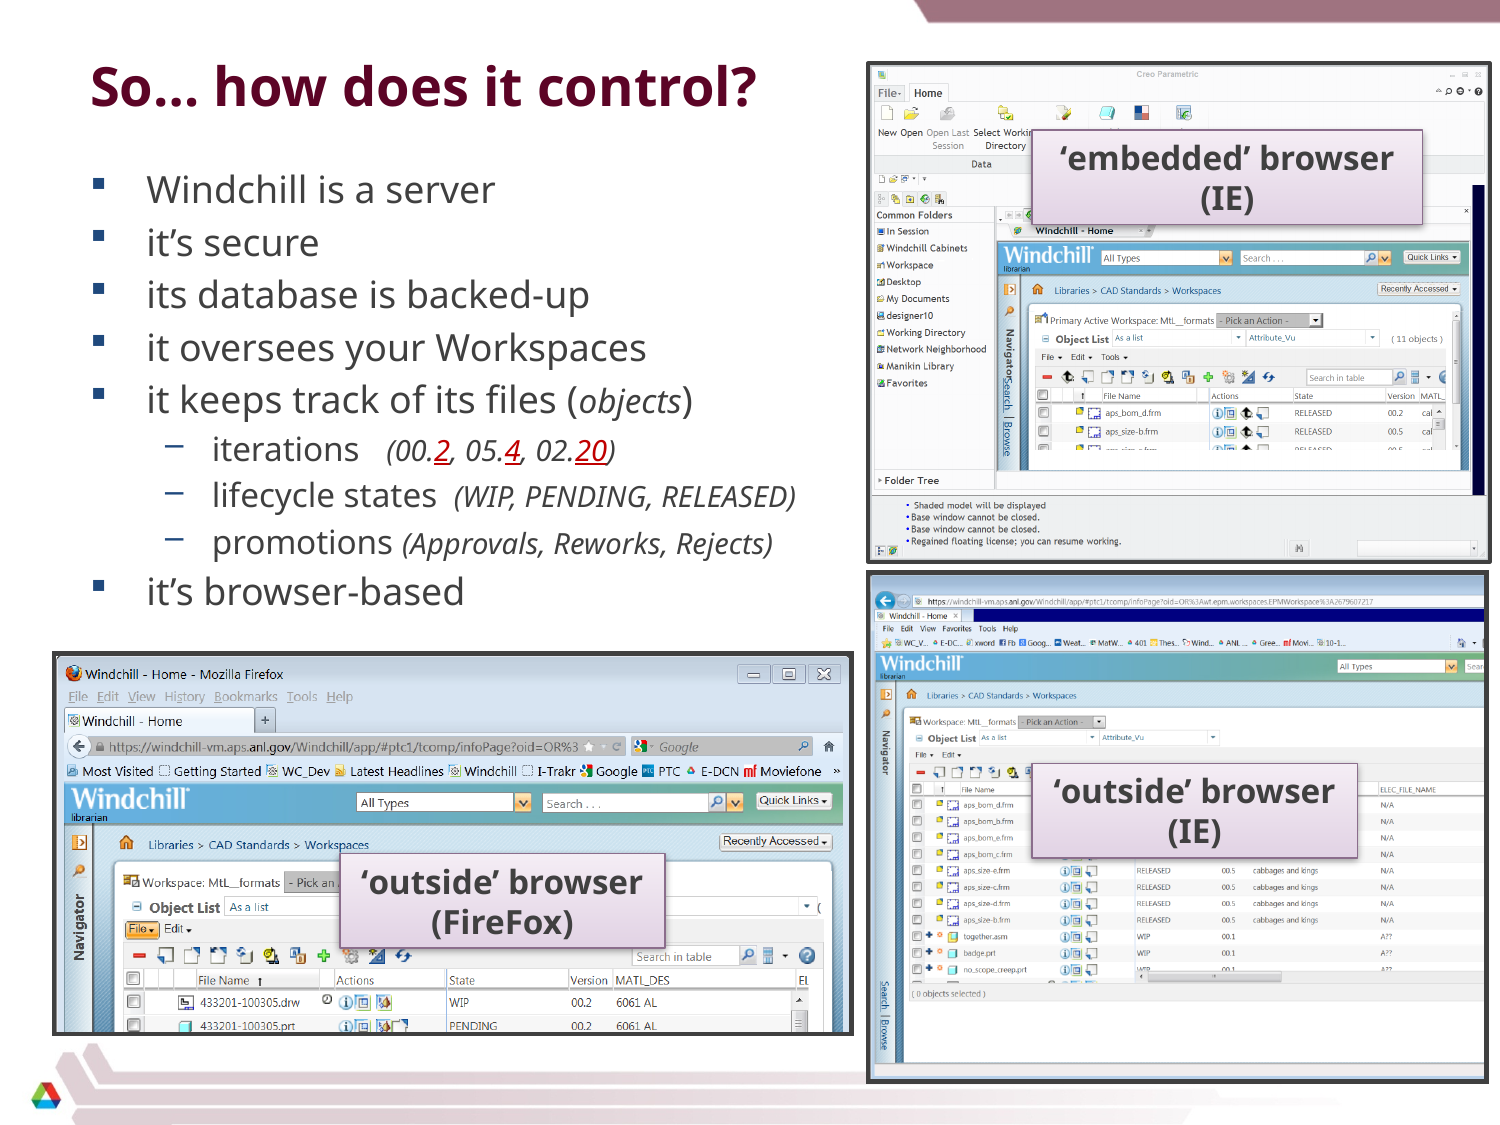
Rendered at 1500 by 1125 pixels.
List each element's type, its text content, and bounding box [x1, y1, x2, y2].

list Windchill is a server it’s secure its database is backed-up it oversees your Workspaces it keeps track of its files (objects) iterations (00.2, 05.4, 02.20) lifecycle states (WIP, PENDING, RELEASED) promotions (Approvals, Reworks, Rejects) it’s browser-based [75, 158, 862, 901]
picture [56, 655, 850, 1032]
picture [869, 574, 1485, 1080]
picture [0, 0, 1500, 24]
title So… how does it control? [75, 45, 1425, 233]
picture [869, 65, 1488, 560]
picture [0, 1037, 1500, 1125]
